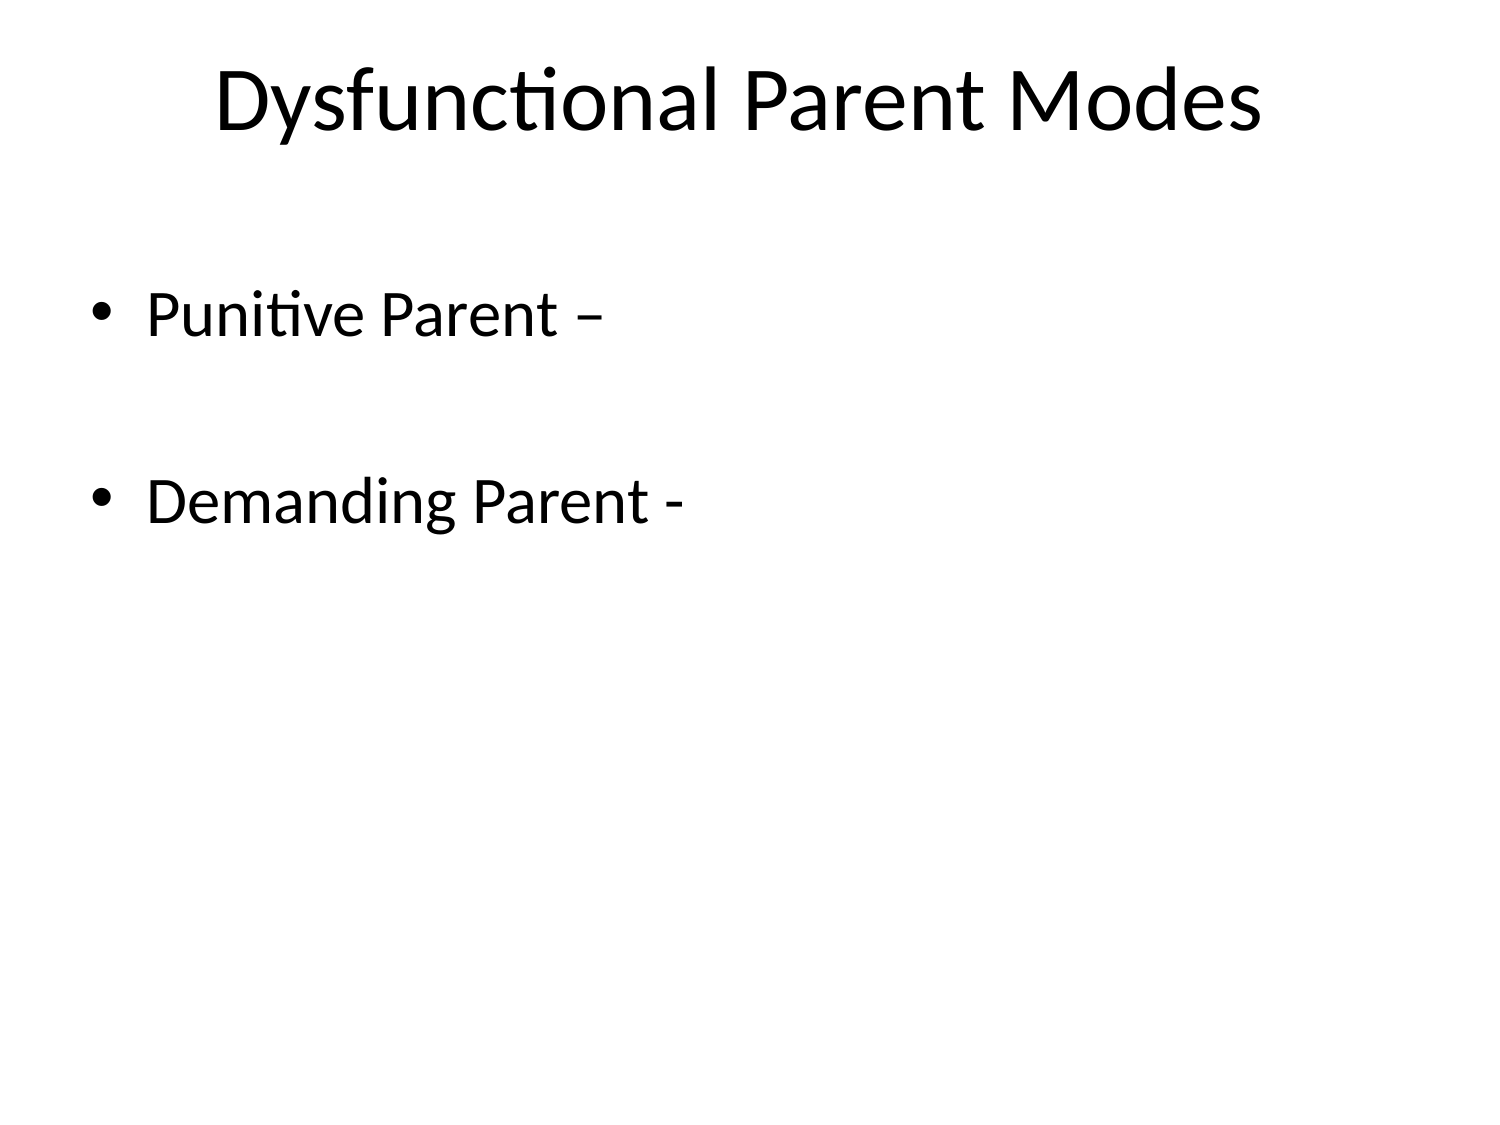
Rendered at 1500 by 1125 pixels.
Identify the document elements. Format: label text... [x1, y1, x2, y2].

list Punitive Parent – Demanding Parent - [75, 262, 1425, 1005]
title Dysfunctional Parent Modes [75, 0, 1425, 188]
